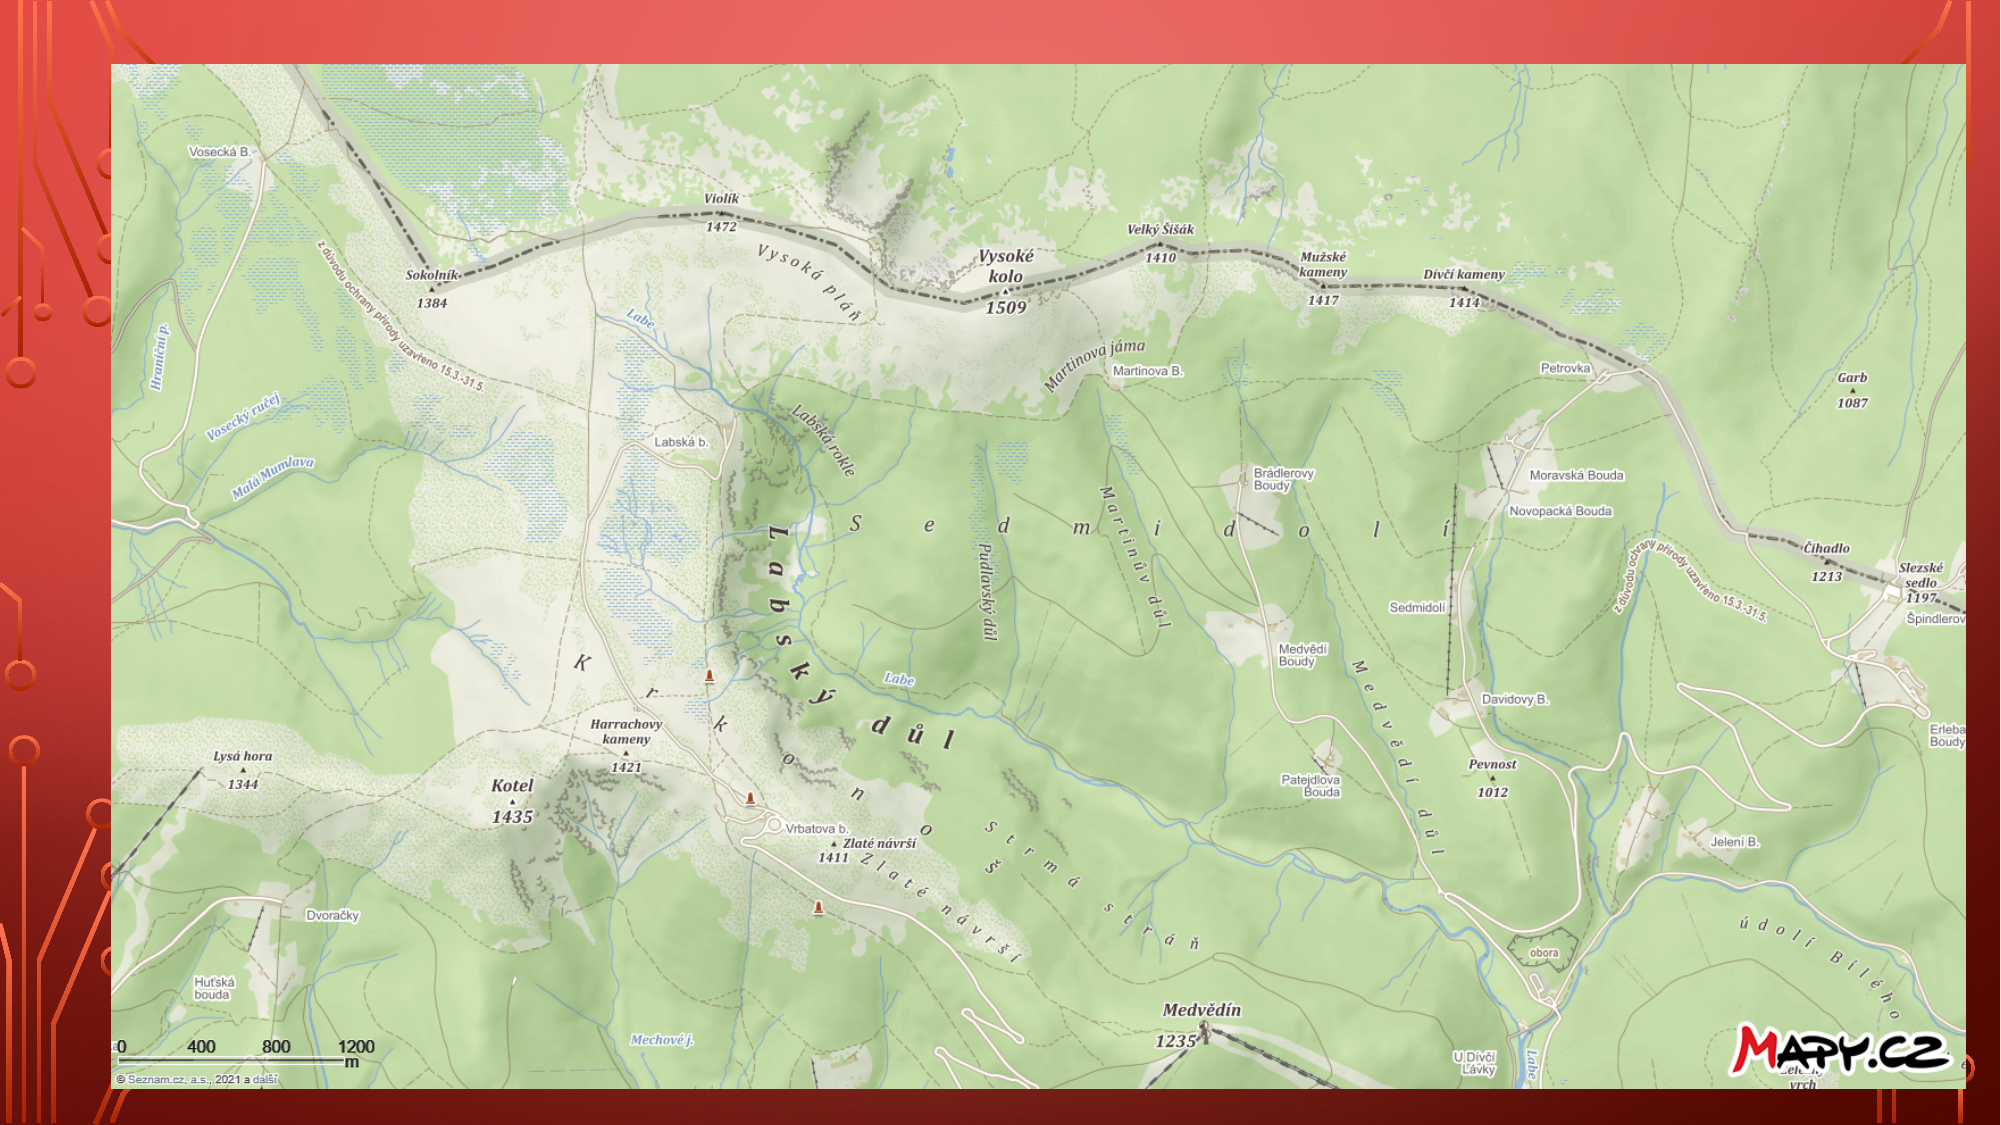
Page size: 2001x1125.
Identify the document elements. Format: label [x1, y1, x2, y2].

list [111, 64, 1967, 1089]
